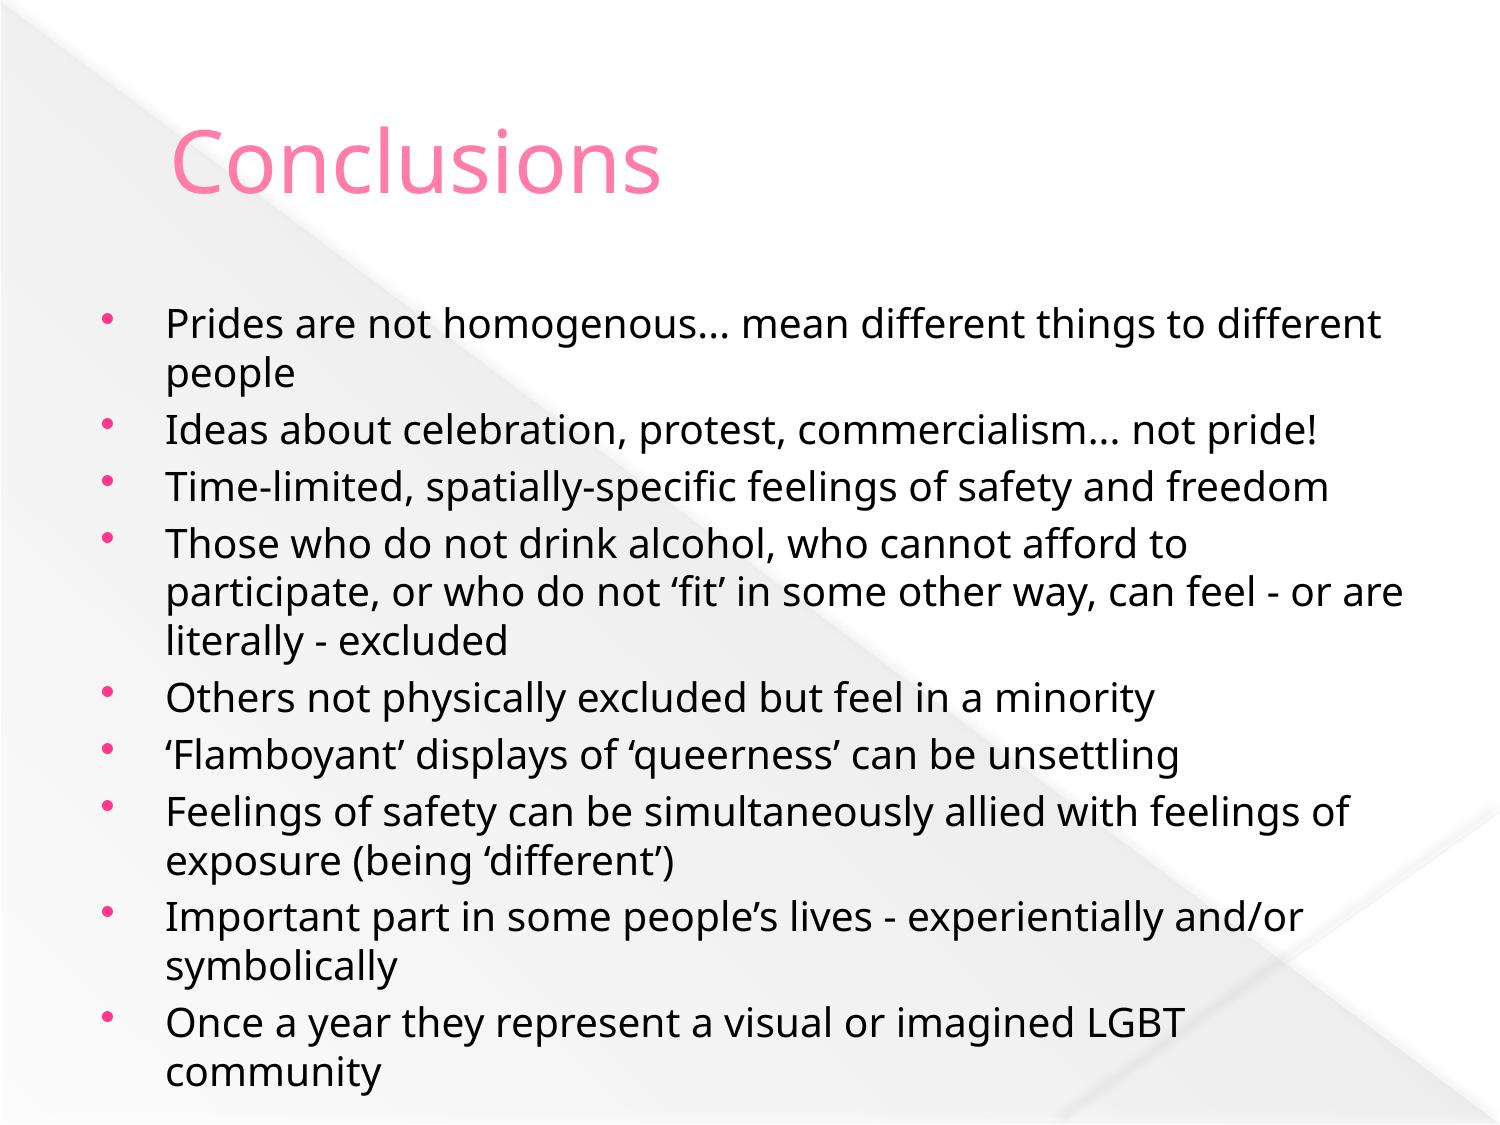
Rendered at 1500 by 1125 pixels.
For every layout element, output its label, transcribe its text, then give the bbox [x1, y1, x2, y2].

list Prides are not homogenous... mean different things to different people Ideas about celebration, protest, commercialism... not pride! Time-limited, spatially-specific feelings of safety and freedom Those who do not drink alcohol, who cannot afford to participate, or who do not ‘fit’ in some other way, can feel - or are literally - excluded Others not physically excluded but feel in a minority ‘Flamboyant’ displays of ‘queerness’ can be unsettling Feelings of safety can be simultaneously allied with feelings of exposure (being ‘different’) Important part in some people’s lives - experientially and/or symbolically Once a year they represent a visual or imagined LGBT community [76, 290, 1427, 1125]
title Conclusions [75, 43, 1425, 274]
